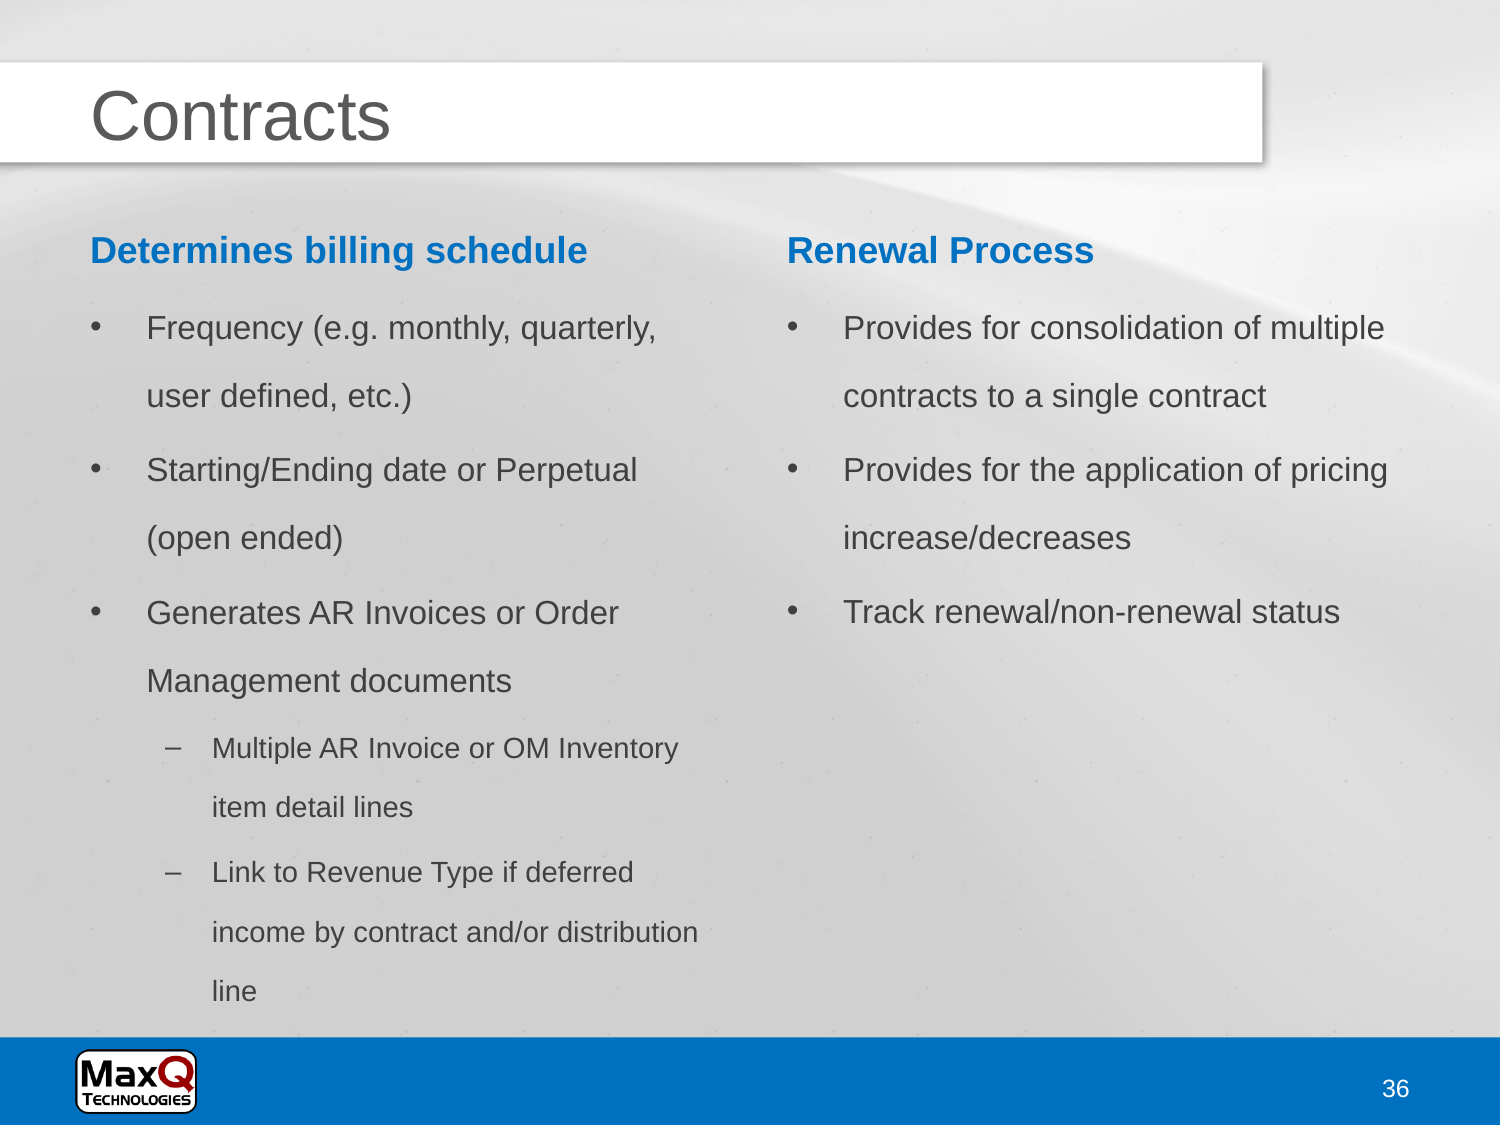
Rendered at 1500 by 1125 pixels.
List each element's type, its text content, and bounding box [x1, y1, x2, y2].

list Determines billing schedule Frequency (e.g. monthly, quarterly, user defined, etc.) Starting/Ending date or Perpetual (open ended) Generates AR Invoices or Order Management documents Multiple AR Invoice or OM Inventory item detail lines Link to Revenue Type if deferred income by contract and/or distribution line [75, 187, 738, 1005]
list Renewal Process Provides for consolidation of multiple contracts to a single contract Provides for the application of pricing increase/decreases Track renewal/non-renewal status [762, 187, 1425, 1005]
picture [75, 1049, 197, 1114]
title Contracts [75, 62, 1263, 163]
slide_number 36 [1074, 1062, 1425, 1113]
picture [0, 0, 1500, 1037]
